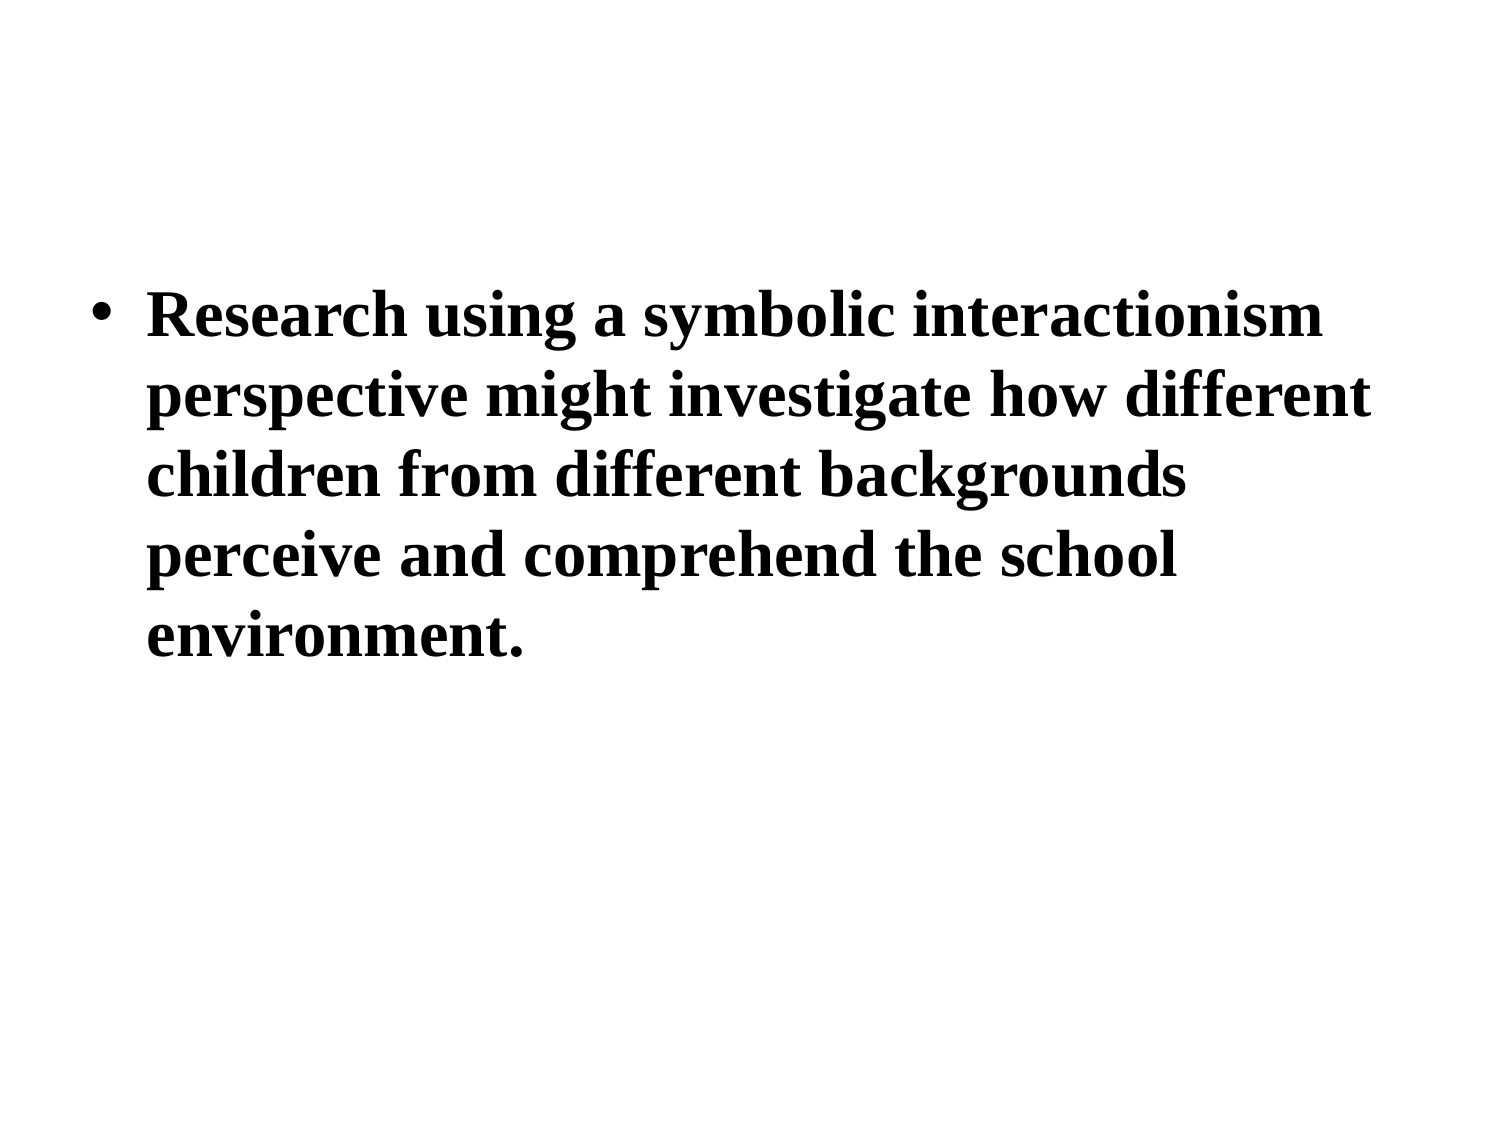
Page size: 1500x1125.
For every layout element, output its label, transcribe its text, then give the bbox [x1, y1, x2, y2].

list Research using a symbolic interactionism perspective might investigate how different children from different backgrounds perceive and comprehend the school environment. [75, 262, 1425, 1005]
